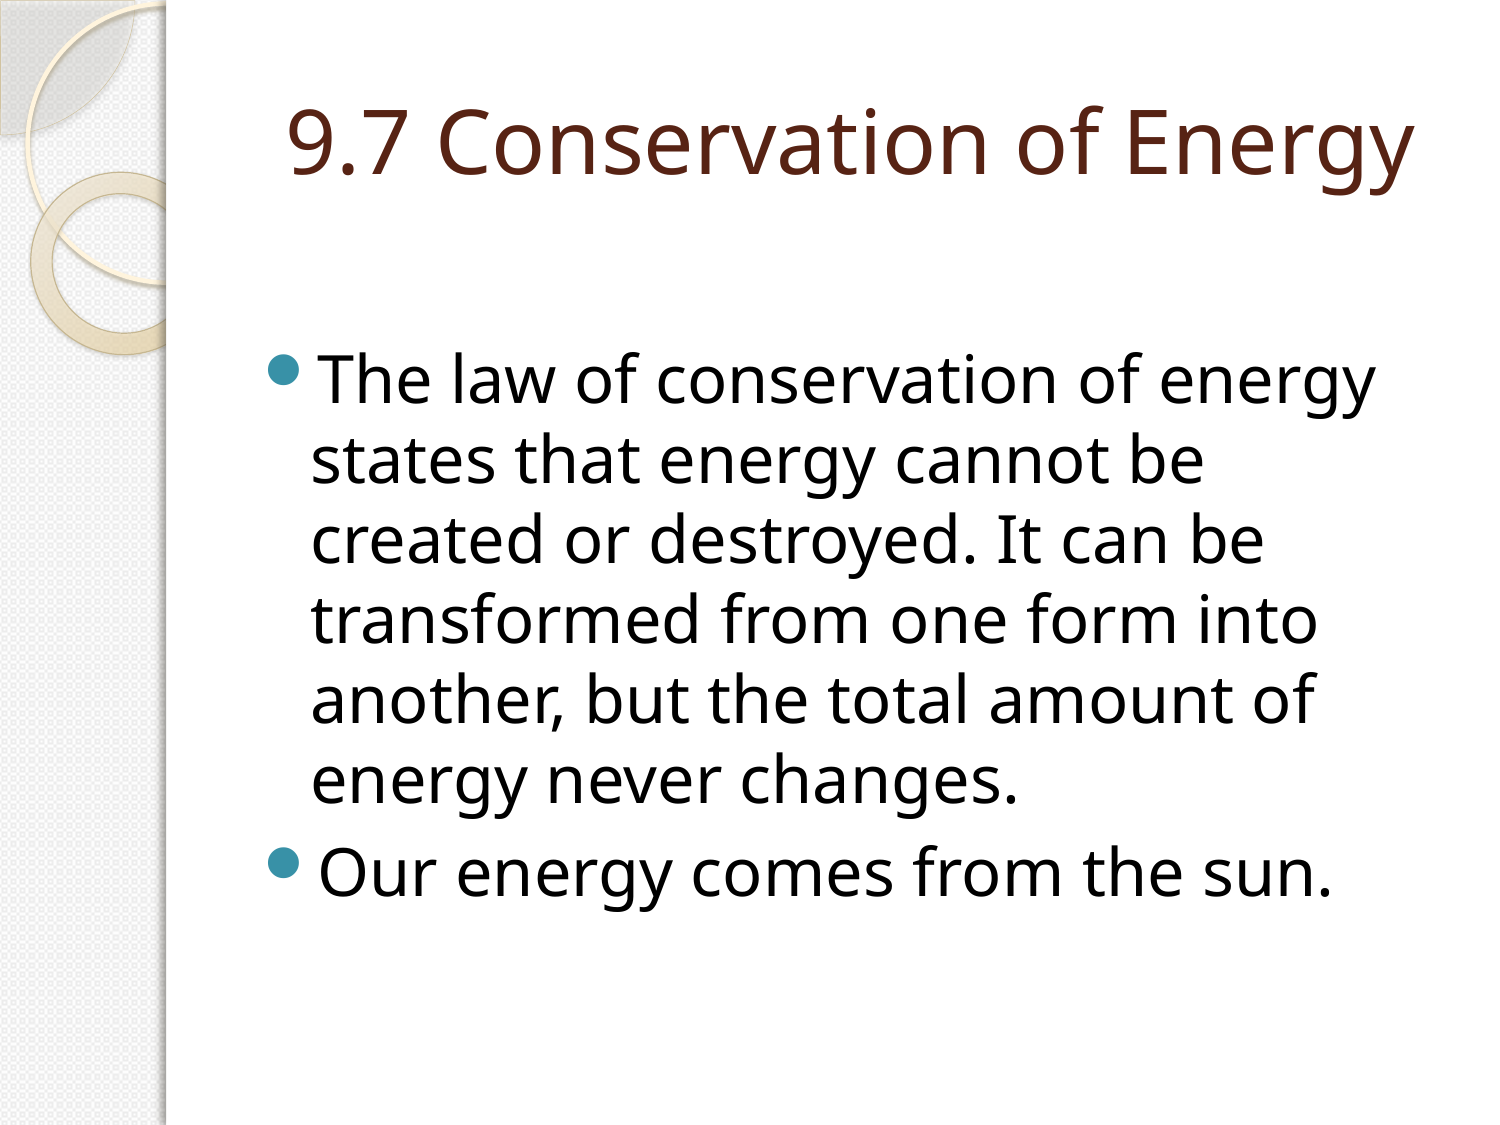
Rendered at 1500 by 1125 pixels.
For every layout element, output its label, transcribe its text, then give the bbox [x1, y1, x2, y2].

list The law of conservation of energy states that energy cannot be created or destroyed. It can be transformed from one form into another, but the total amount of energy never changes. Our energy comes from the sun. [235, 237, 1466, 1025]
title 9.7 Conservation of Energy [235, 45, 1466, 233]
